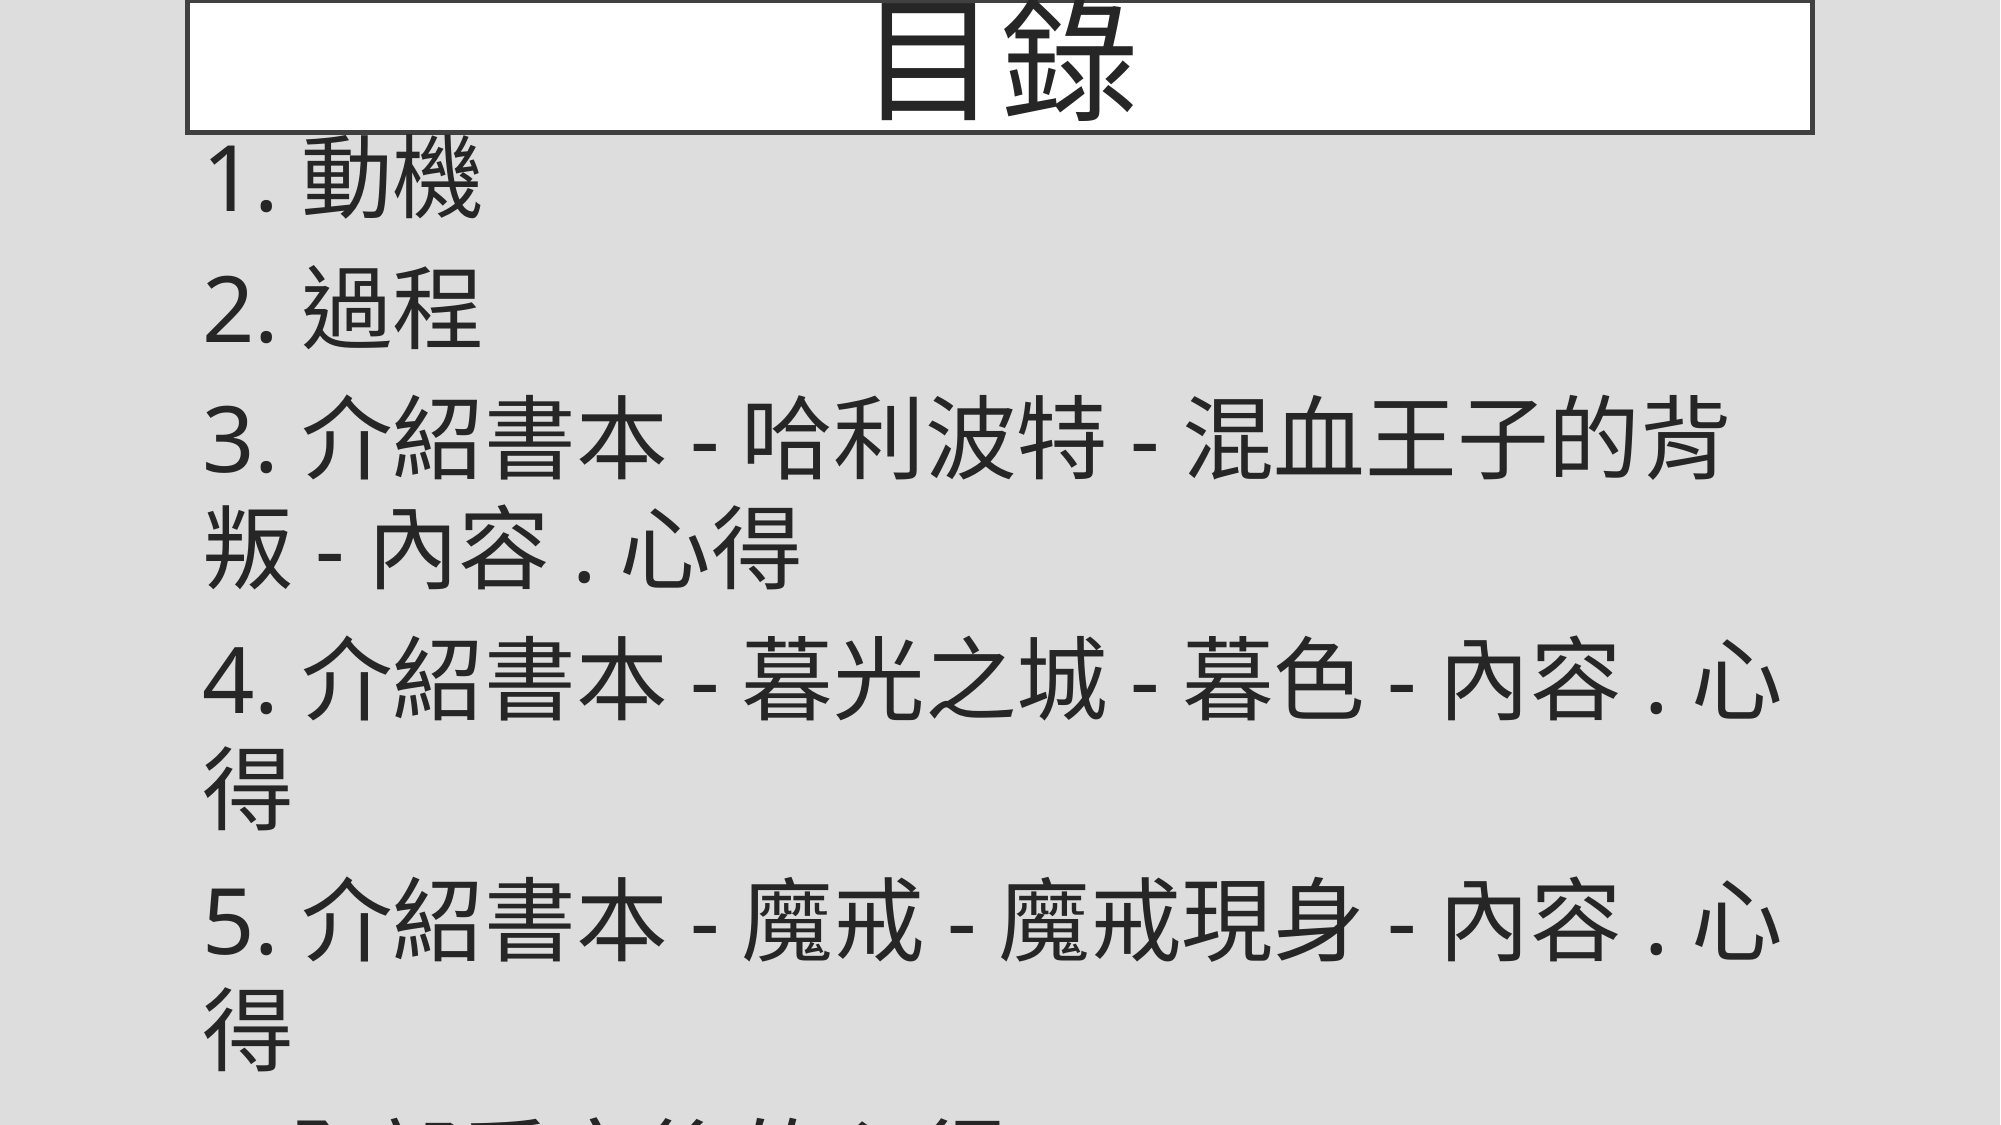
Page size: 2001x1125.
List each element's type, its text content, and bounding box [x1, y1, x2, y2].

title 目錄 [185, 0, 1815, 135]
list 1.動機 2.過程 3.介紹書本-哈利波特-混血王子的背叛-內容.心得 4.介紹書本-暮光之城-暮色-內容.心得 5.介紹書本-魔戒-魔戒現身-內容.心得 6全部看完後的心得 [187, 112, 1813, 1125]
